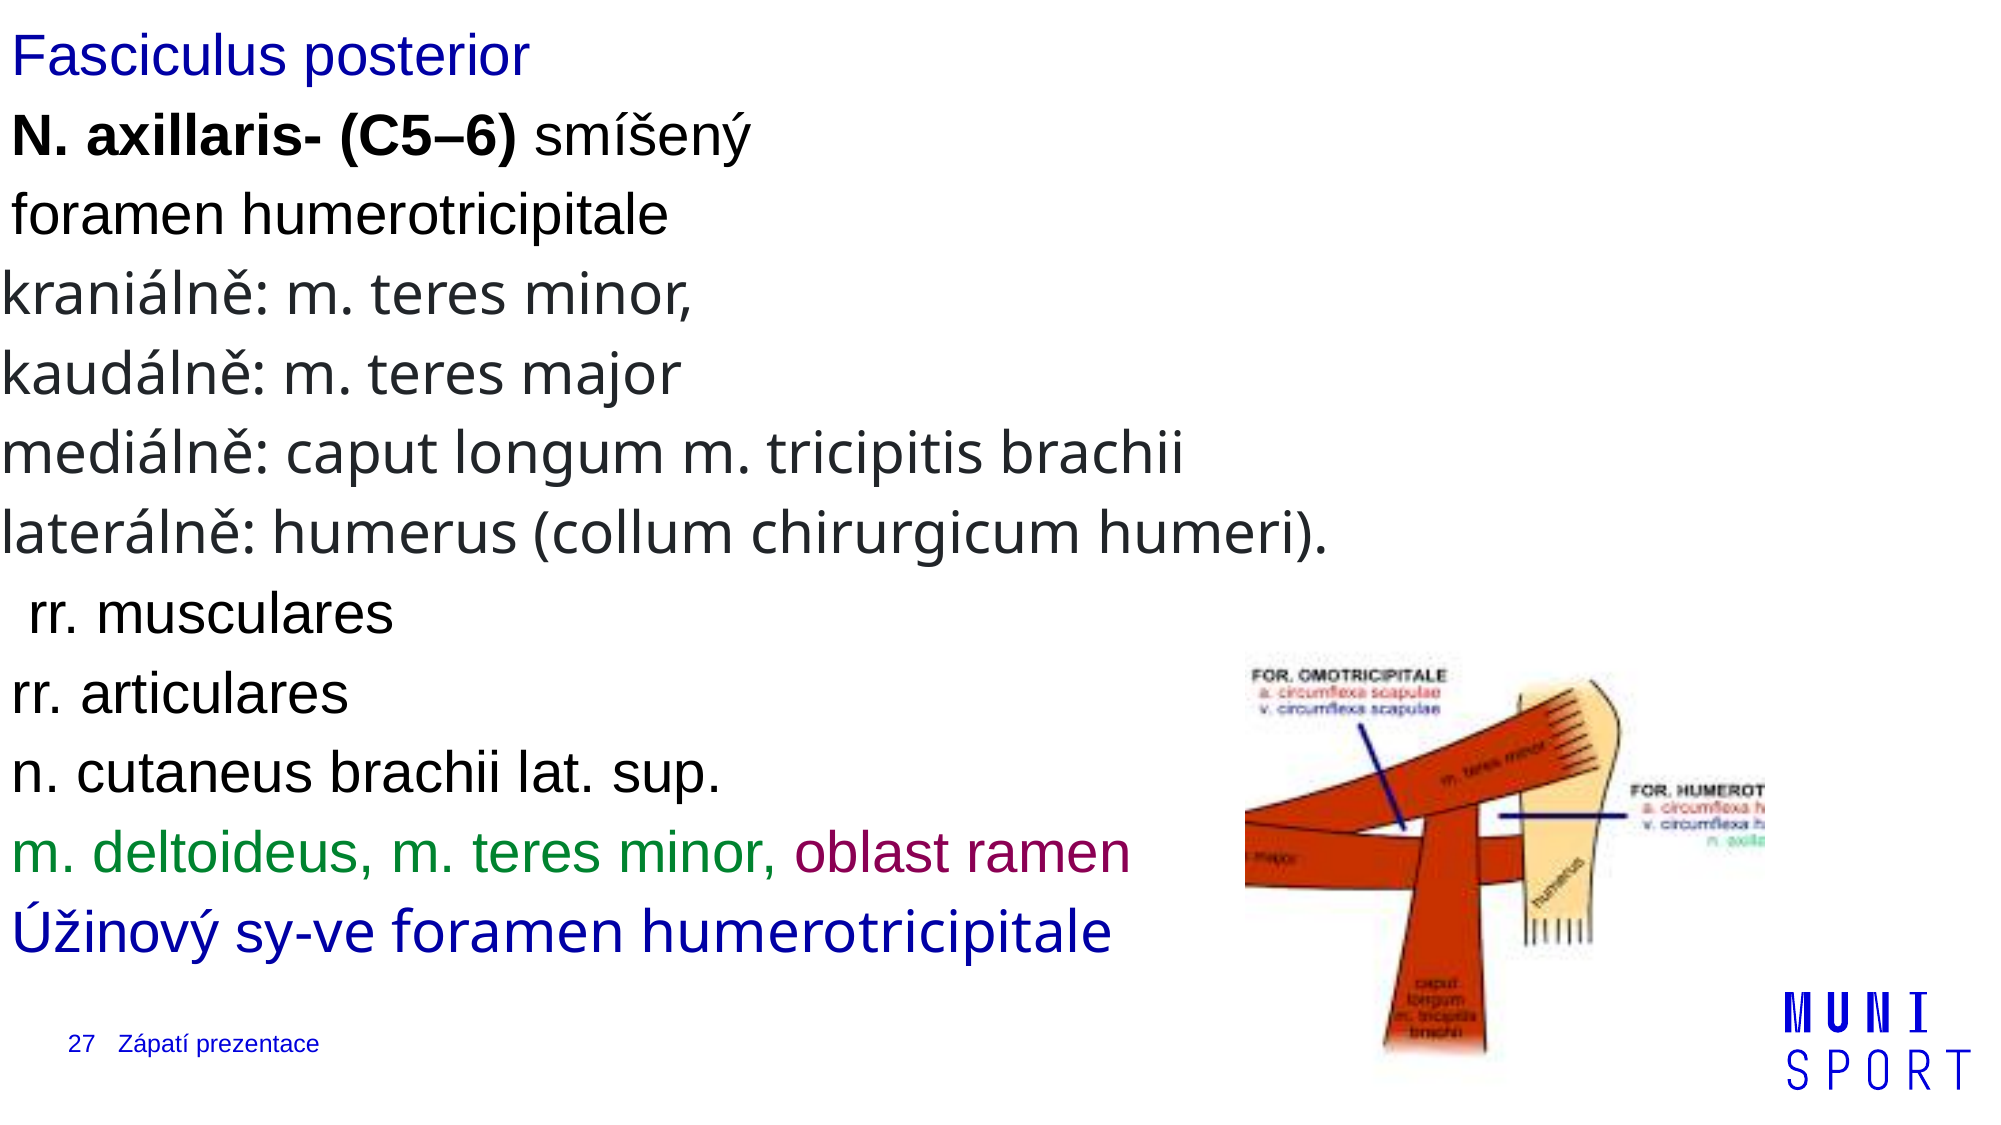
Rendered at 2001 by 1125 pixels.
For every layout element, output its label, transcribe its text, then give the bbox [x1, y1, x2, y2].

picture [1245, 632, 1766, 1095]
list Fasciculus posterior N. axillaris- (C5–6) smíšený foramen humerotricipitale kraniálně: m. teres minor, kaudálně: m. teres major mediálně: caput longum m. tricipitis brachii laterálně: humerus (collum chirurgicum humeri). rr. musculares rr. articulares n. cutaneus brachii lat. sup. m. deltoideus, m. teres minor, oblast ramen Úžinový sy-ve foramen humerotricipitale [0, 7, 2000, 978]
slide_number 27 [67, 1021, 110, 1063]
footer Zápatí prezentace [118, 1021, 1240, 1063]
